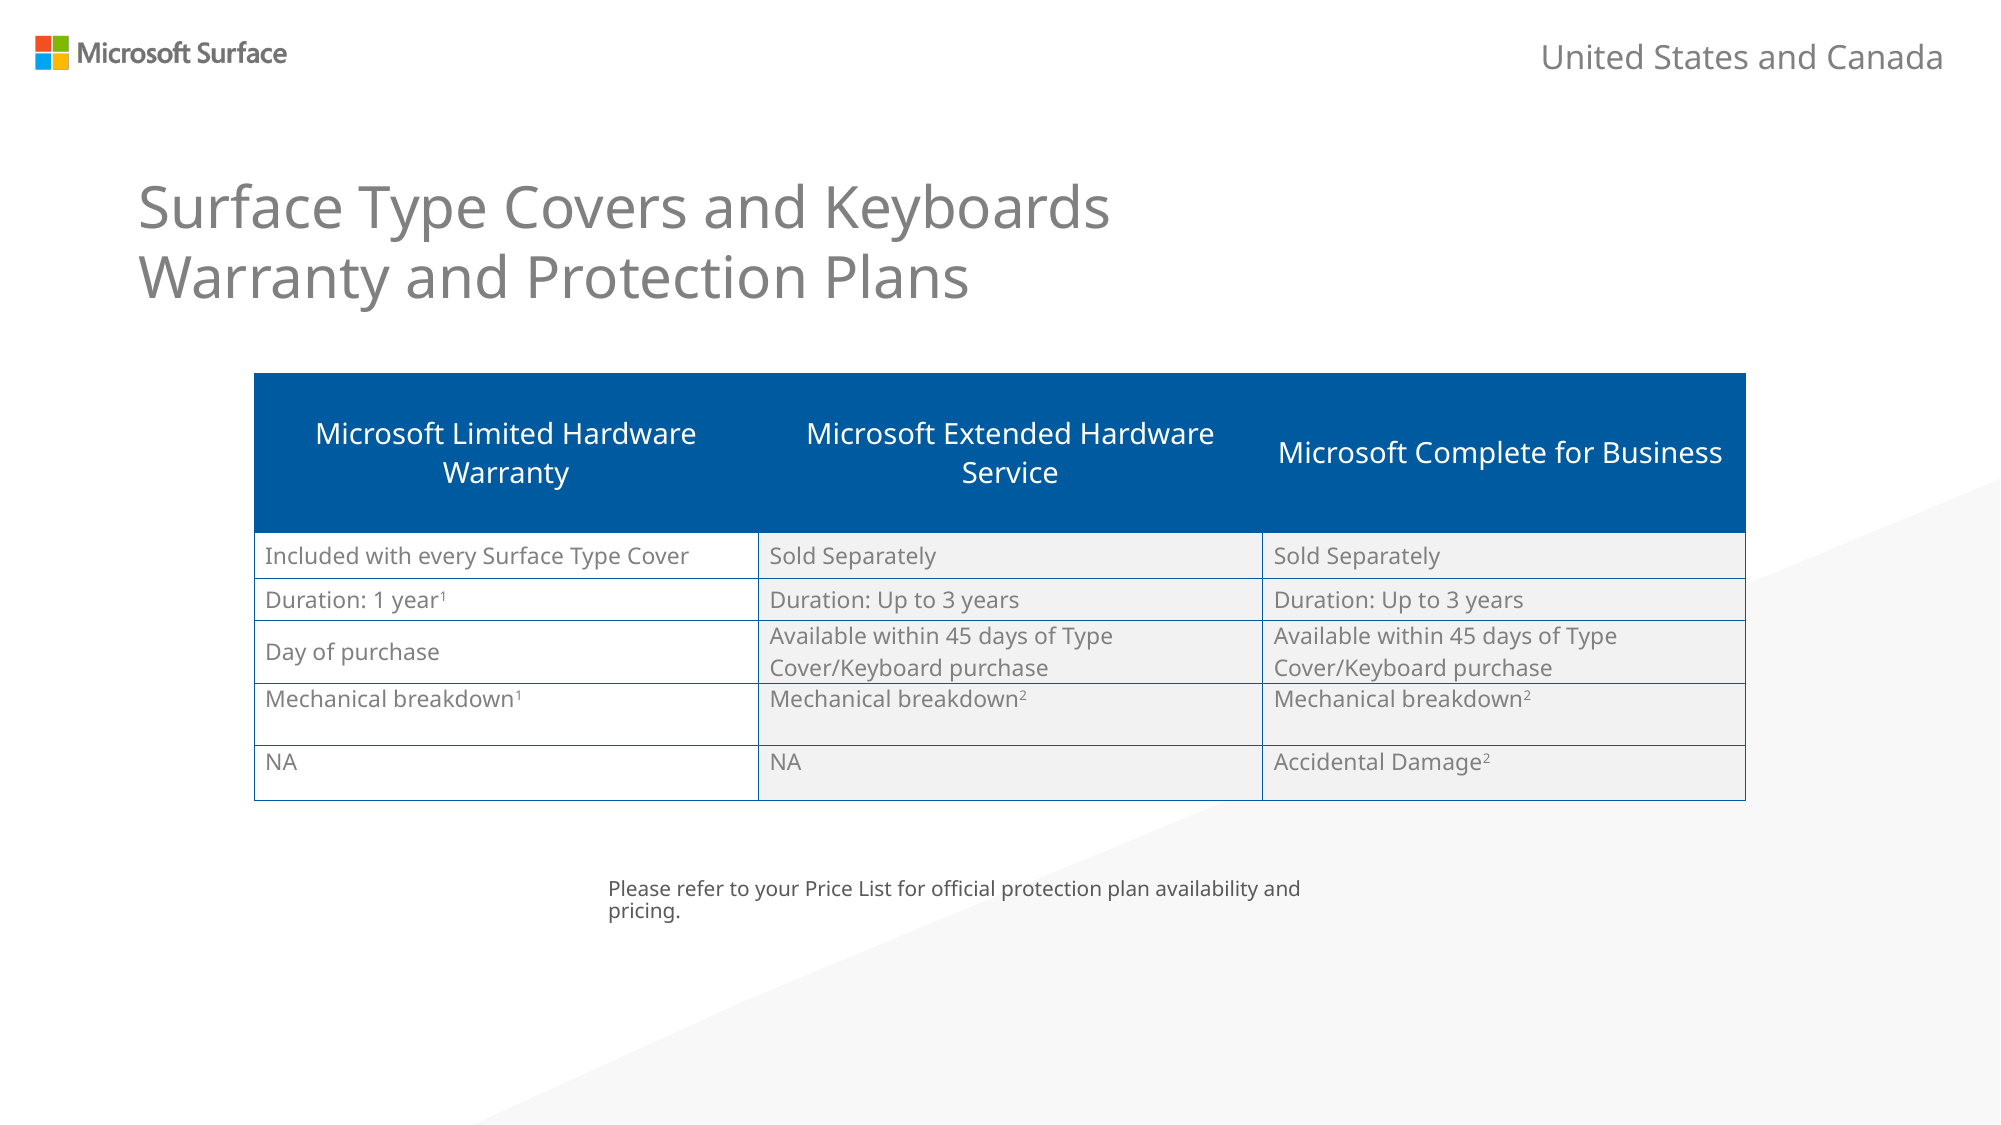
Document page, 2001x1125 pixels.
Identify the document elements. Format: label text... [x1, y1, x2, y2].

table_cell Available within 45 days of Type Cover/Keyboard purchase [759, 621, 1262, 683]
table_cell Duration: 1 year1 [255, 579, 758, 620]
text_box United States and Canada [1269, 29, 1960, 85]
table_cell Sold Separately [759, 533, 1262, 578]
table_cell Day of purchase [255, 621, 758, 683]
table_cell Mechanical breakdown2 [759, 684, 1262, 745]
table_cell Available within 45 days of Type Cover/Keyboard purchase [1263, 621, 1745, 683]
table_cell Mechanical breakdown2 [1263, 684, 1745, 745]
text_box Surface Type Covers and Keyboards Warranty and Protection Plans [123, 155, 1178, 326]
picture [2, 2, 319, 102]
table_cell Duration: Up to 3 years [759, 579, 1262, 620]
table_header Microsoft Complete for Business [1263, 374, 1745, 532]
table_header Microsoft Extended Hardware Service [759, 374, 1262, 532]
table_cell Sold Separately [1263, 533, 1745, 578]
table_header Microsoft Limited Hardware Warranty [255, 374, 758, 532]
table_cell Included with every Surface Type Cover [255, 533, 758, 578]
table_cell Mechanical breakdown1 [255, 684, 758, 745]
table_cell NA [759, 746, 1262, 800]
text_box Please refer to your Price List for official protection plan availability and pricing. [608, 884, 1347, 917]
table_cell Duration: Up to 3 years [1263, 579, 1745, 620]
table_cell Accidental Damage2 [1263, 746, 1745, 800]
table_cell NA [255, 746, 758, 800]
